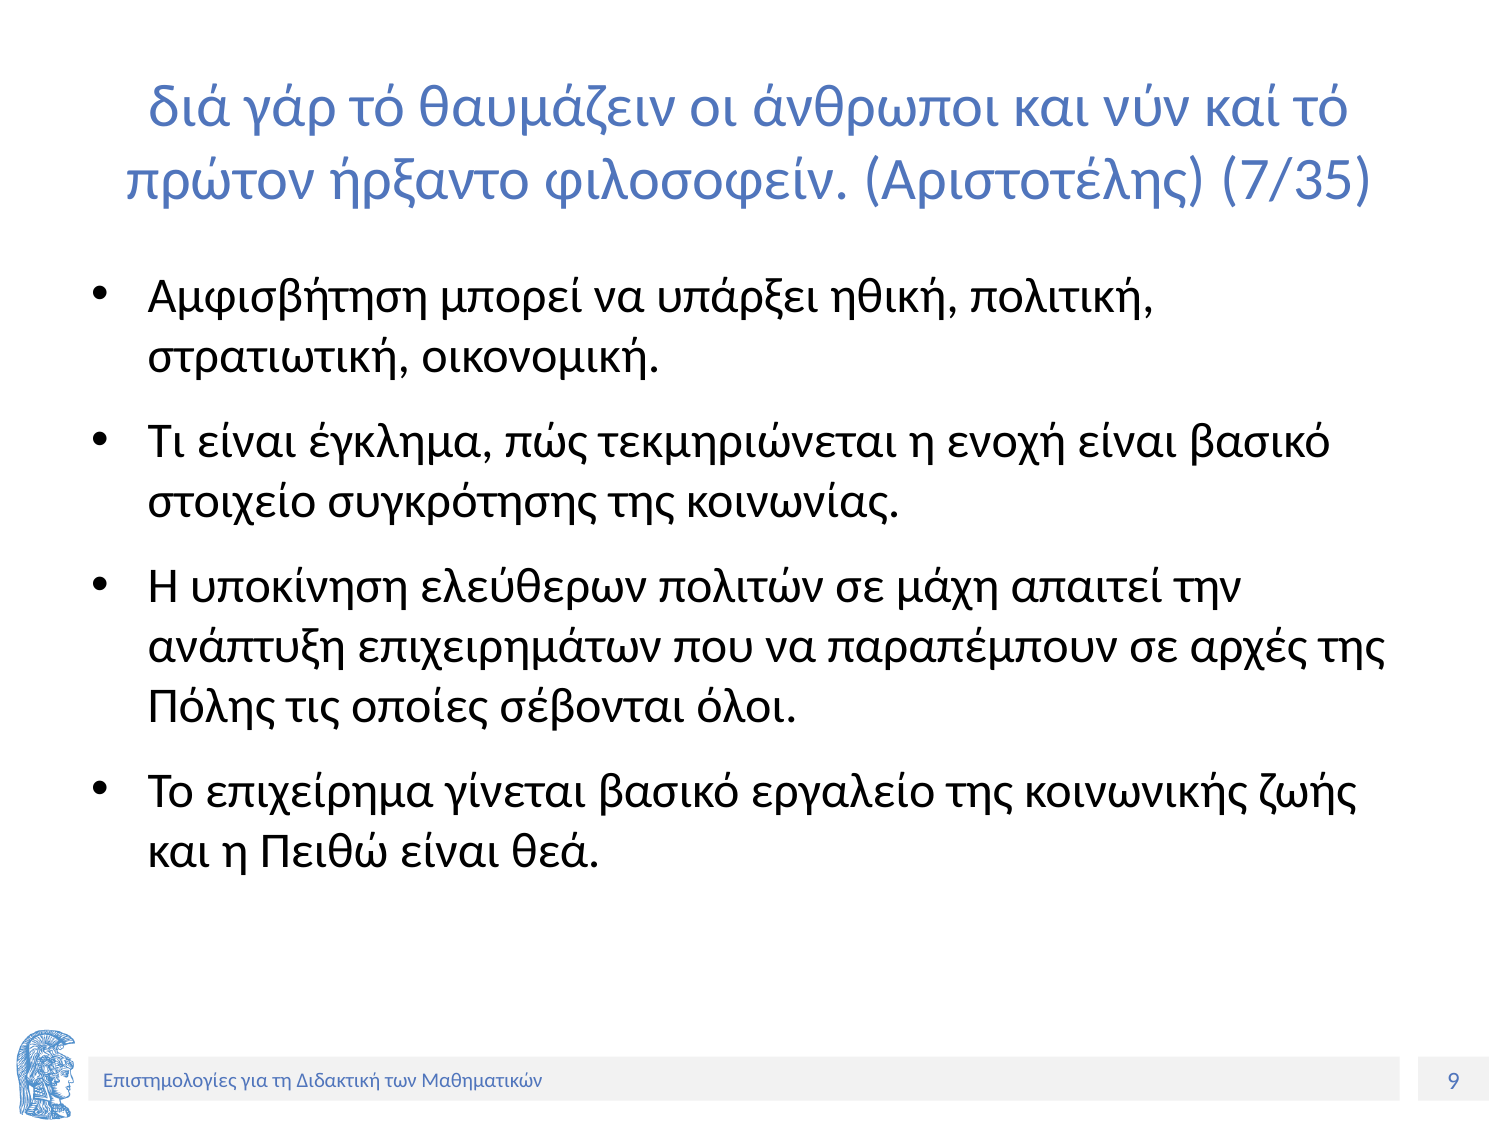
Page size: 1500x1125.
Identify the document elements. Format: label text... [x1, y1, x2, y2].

title διά γάρ τό θαυμάζειν οι άνθρωποι και νύν καί τό πρώτον ήρξαντο φιλοσοφείν. (Αριστοτέλης) (7/35) [75, 45, 1425, 233]
list Αμφισβήτηση μπορεί να υπάρξει ηθική, πολιτική, στρατιωτική, οικονομική. Τι είναι έγκλημα, πώς τεκμηριώνεται η ενοχή είναι βασικό στοιχείο συγκρότησης της κοινωνίας. Η υποκίνηση ελεύθερων πολιτών σε μάχη απαιτεί την ανάπτυξη επιχειρημάτων που να παραπέμπουν σε αρχές της Πόλης τις οποίες σέβονται όλοι. Το επιχείρημα γίνεται βασικό εργαλείο της κοινωνικής ζωής και η Πειθώ είναι θεά. [76, 255, 1427, 998]
picture [9, 1026, 81, 1120]
